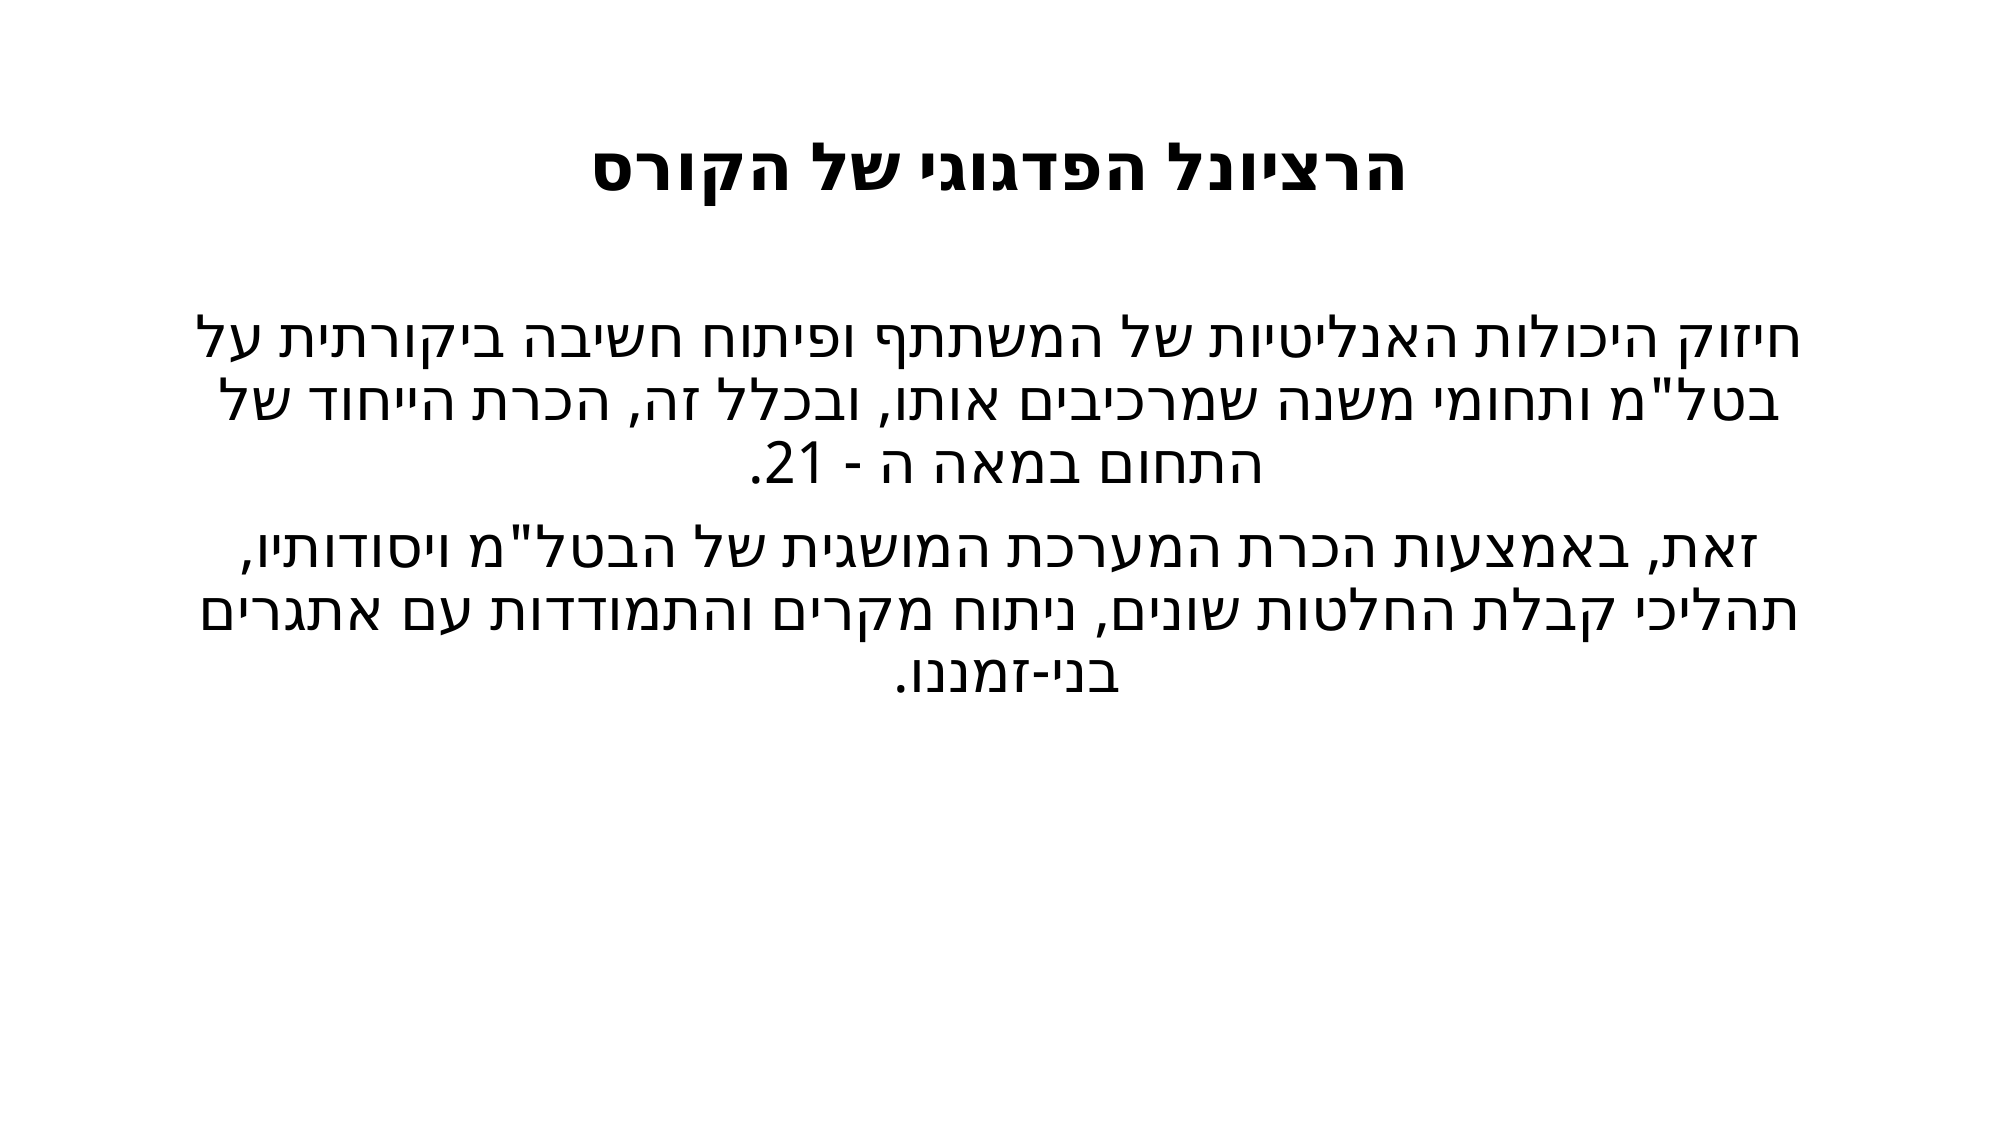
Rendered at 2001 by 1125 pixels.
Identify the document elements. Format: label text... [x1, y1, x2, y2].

title הרציונל הפדגוגי של הקורס [137, 59, 1863, 278]
list חיזוק היכולות האנליטיות של המשתתף ופיתוח חשיבה ביקורתית על בטל"מ ותחומי משנה שמרכיבים אותו, ובכלל זה, הכרת הייחוד של התחום במאה ה - 21. זאת, באמצעות הכרת המערכת המושגית של הבטל"מ ויסודותיו, תהליכי קבלת החלטות שונים, ניתוח מקרים והתמודדות עם אתגרים בני-זמננו. [137, 299, 1863, 1014]
